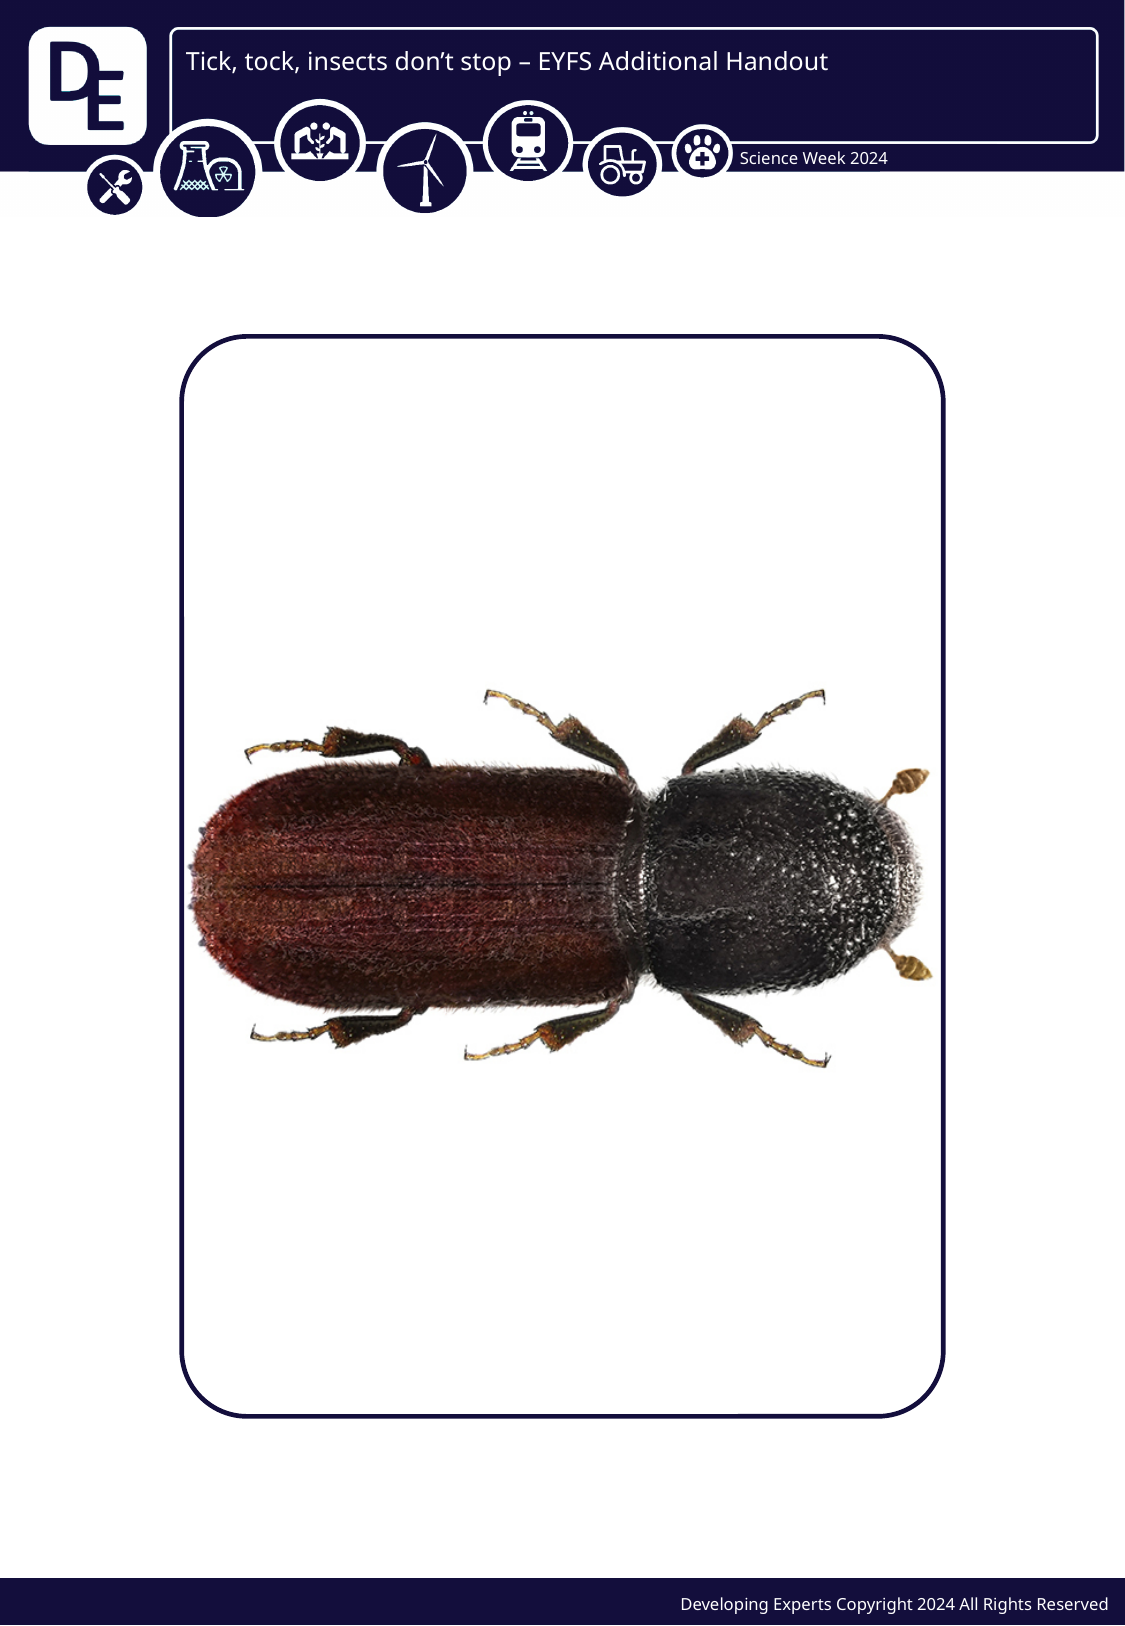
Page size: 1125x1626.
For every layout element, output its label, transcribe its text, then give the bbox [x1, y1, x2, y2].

text_box [0, 1576, 1125, 1625]
picture [21, 339, 1103, 1414]
picture [0, 0, 1125, 217]
text_box Developing Experts Copyright 2024 All Rights Reserved [641, 1586, 1125, 1621]
